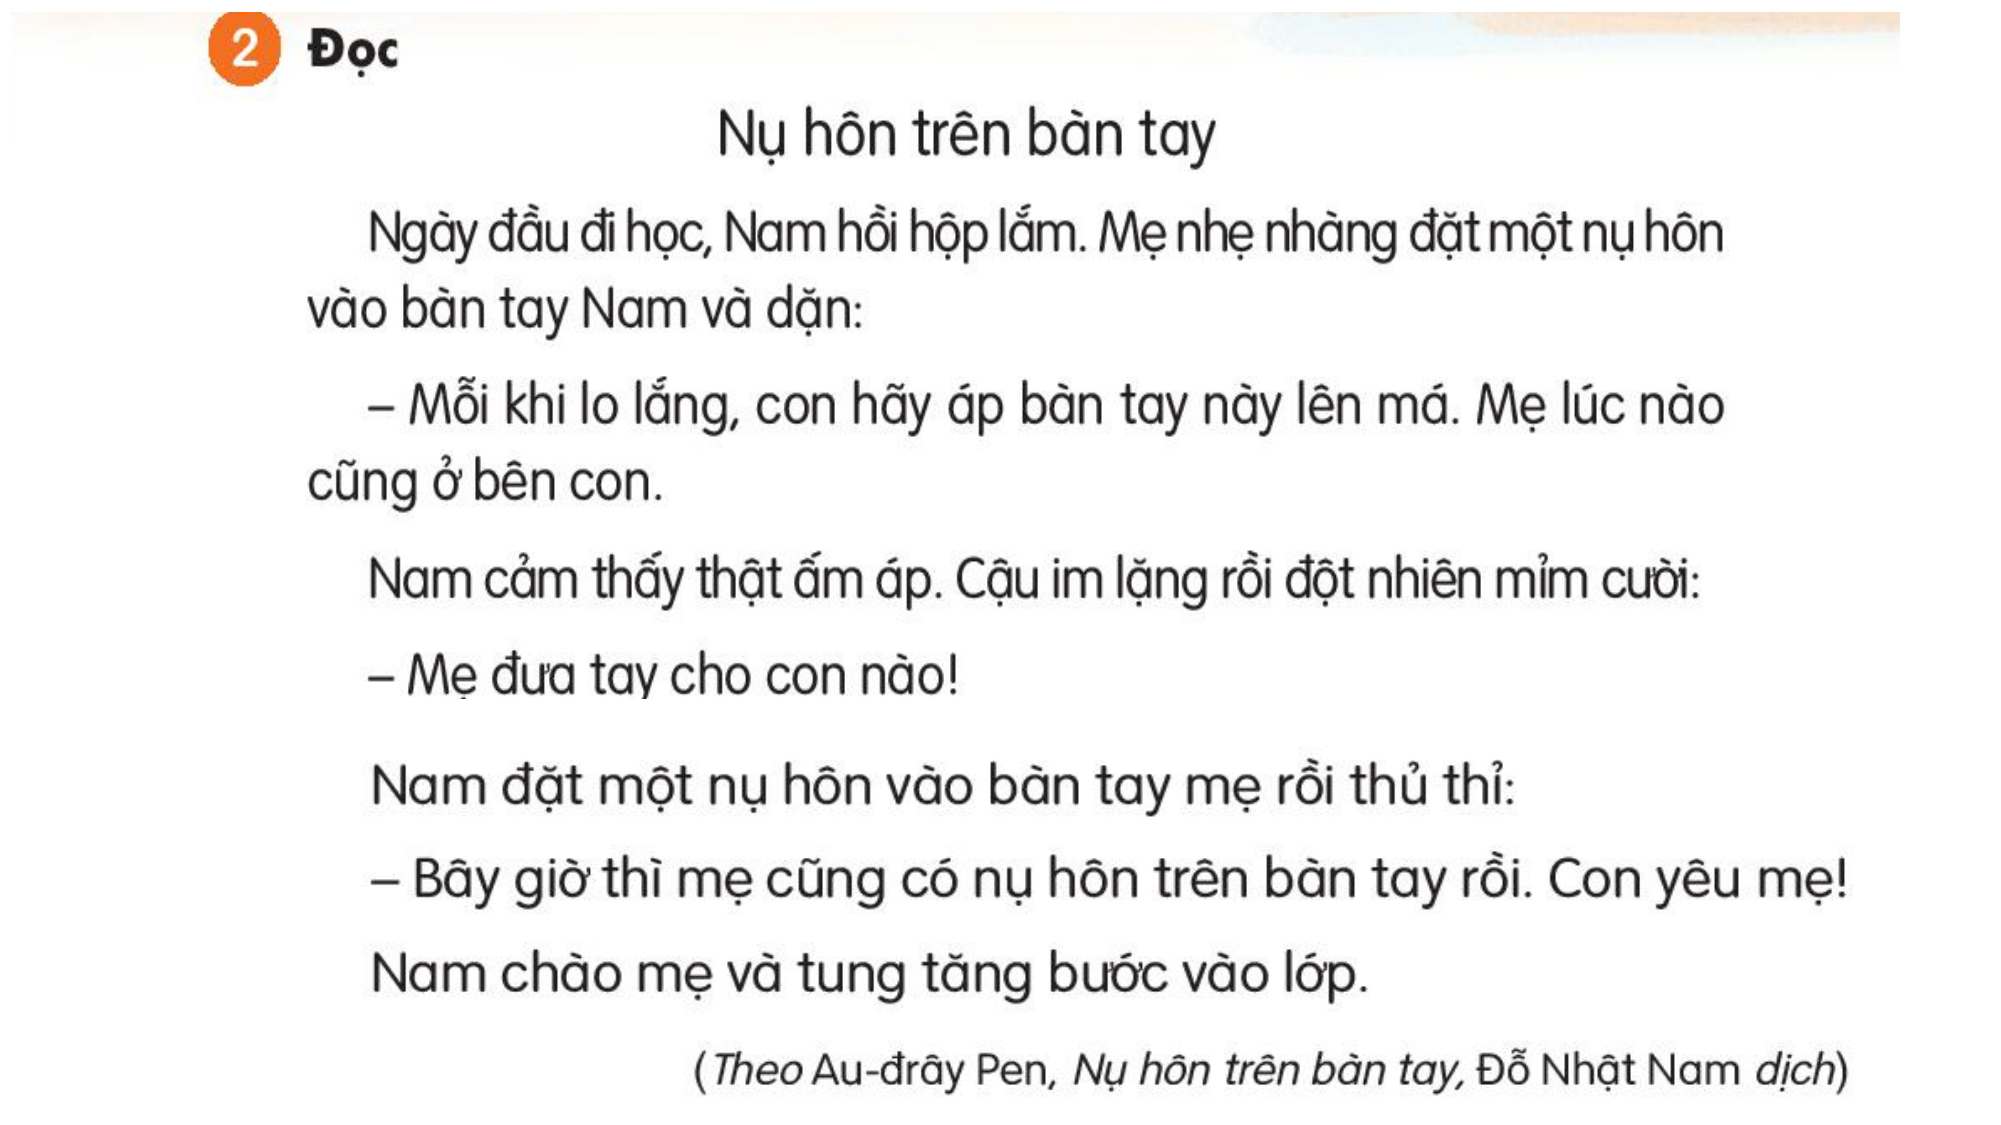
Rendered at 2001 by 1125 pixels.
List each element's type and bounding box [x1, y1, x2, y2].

text_box [0, 12, 2000, 1113]
